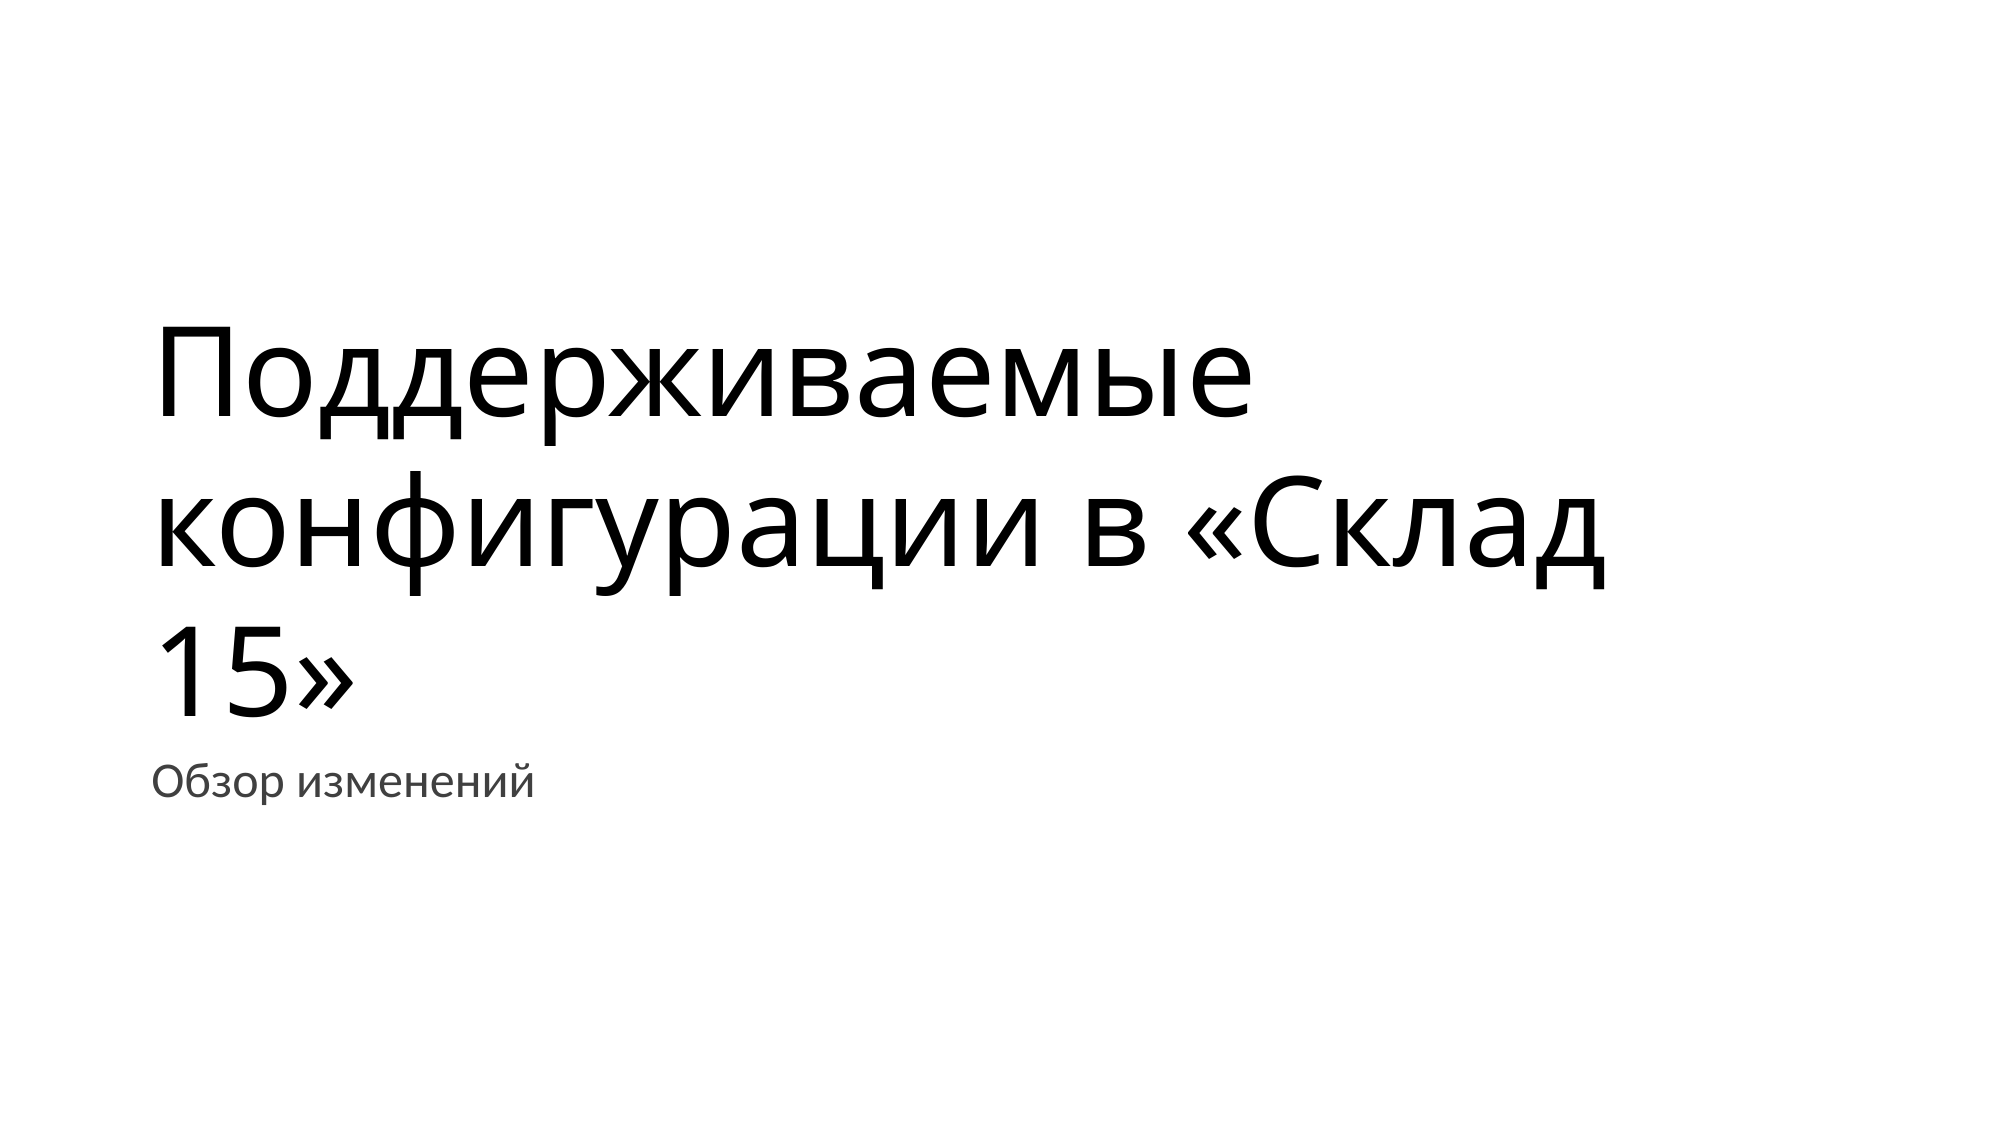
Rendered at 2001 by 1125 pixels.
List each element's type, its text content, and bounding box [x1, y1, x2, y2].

title Поддерживаемые конфигурации в «Склад 15» [136, 280, 1862, 746]
list Обзор изменений [136, 746, 1862, 993]
